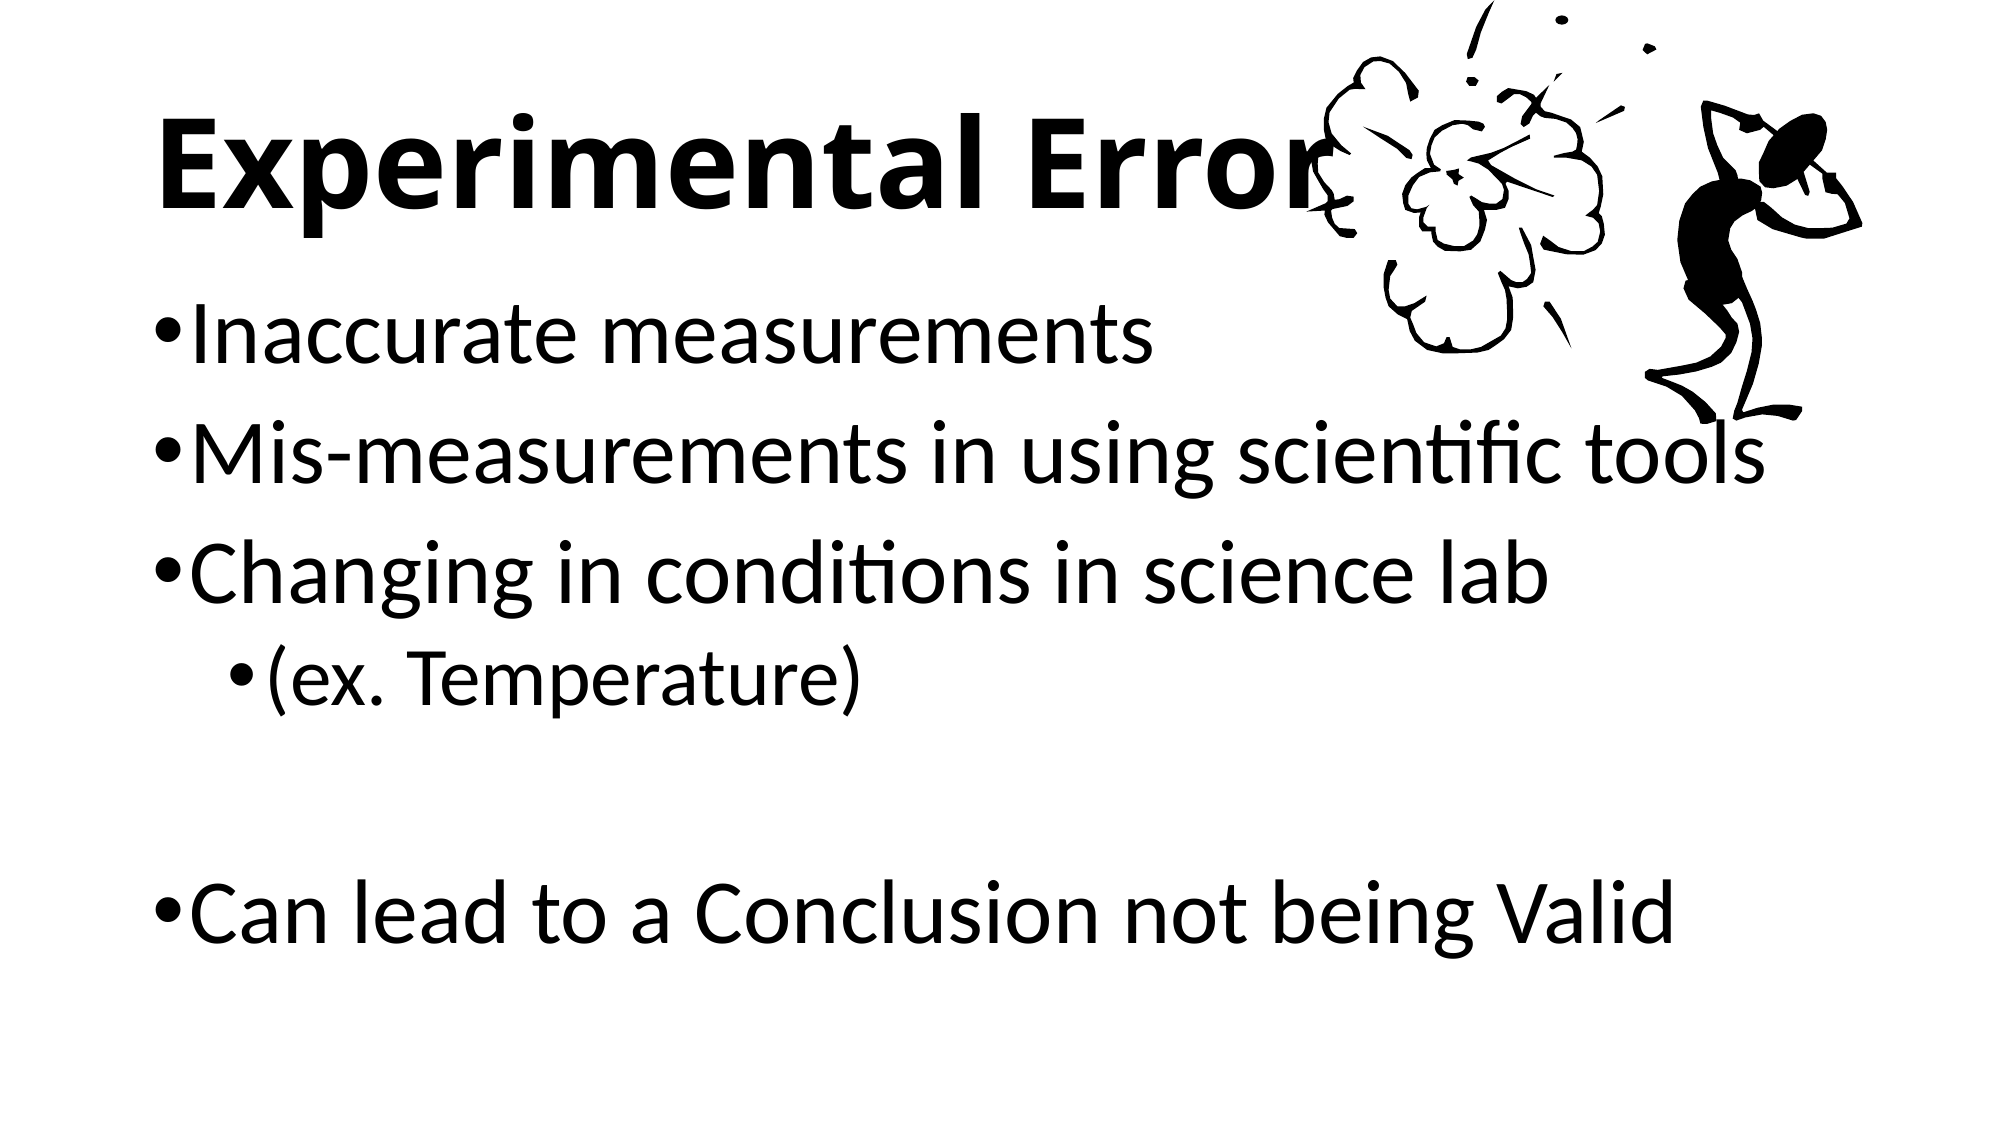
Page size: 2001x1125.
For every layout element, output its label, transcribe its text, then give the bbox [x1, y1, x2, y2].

title Experimental Error [137, 59, 1306, 277]
picture [1306, 0, 1863, 424]
list Inaccurate measurements Mis-measurements in using scientific tools Changing in conditions in science lab (ex. Temperature) Can lead to a Conclusion not being Valid [137, 277, 1863, 992]
